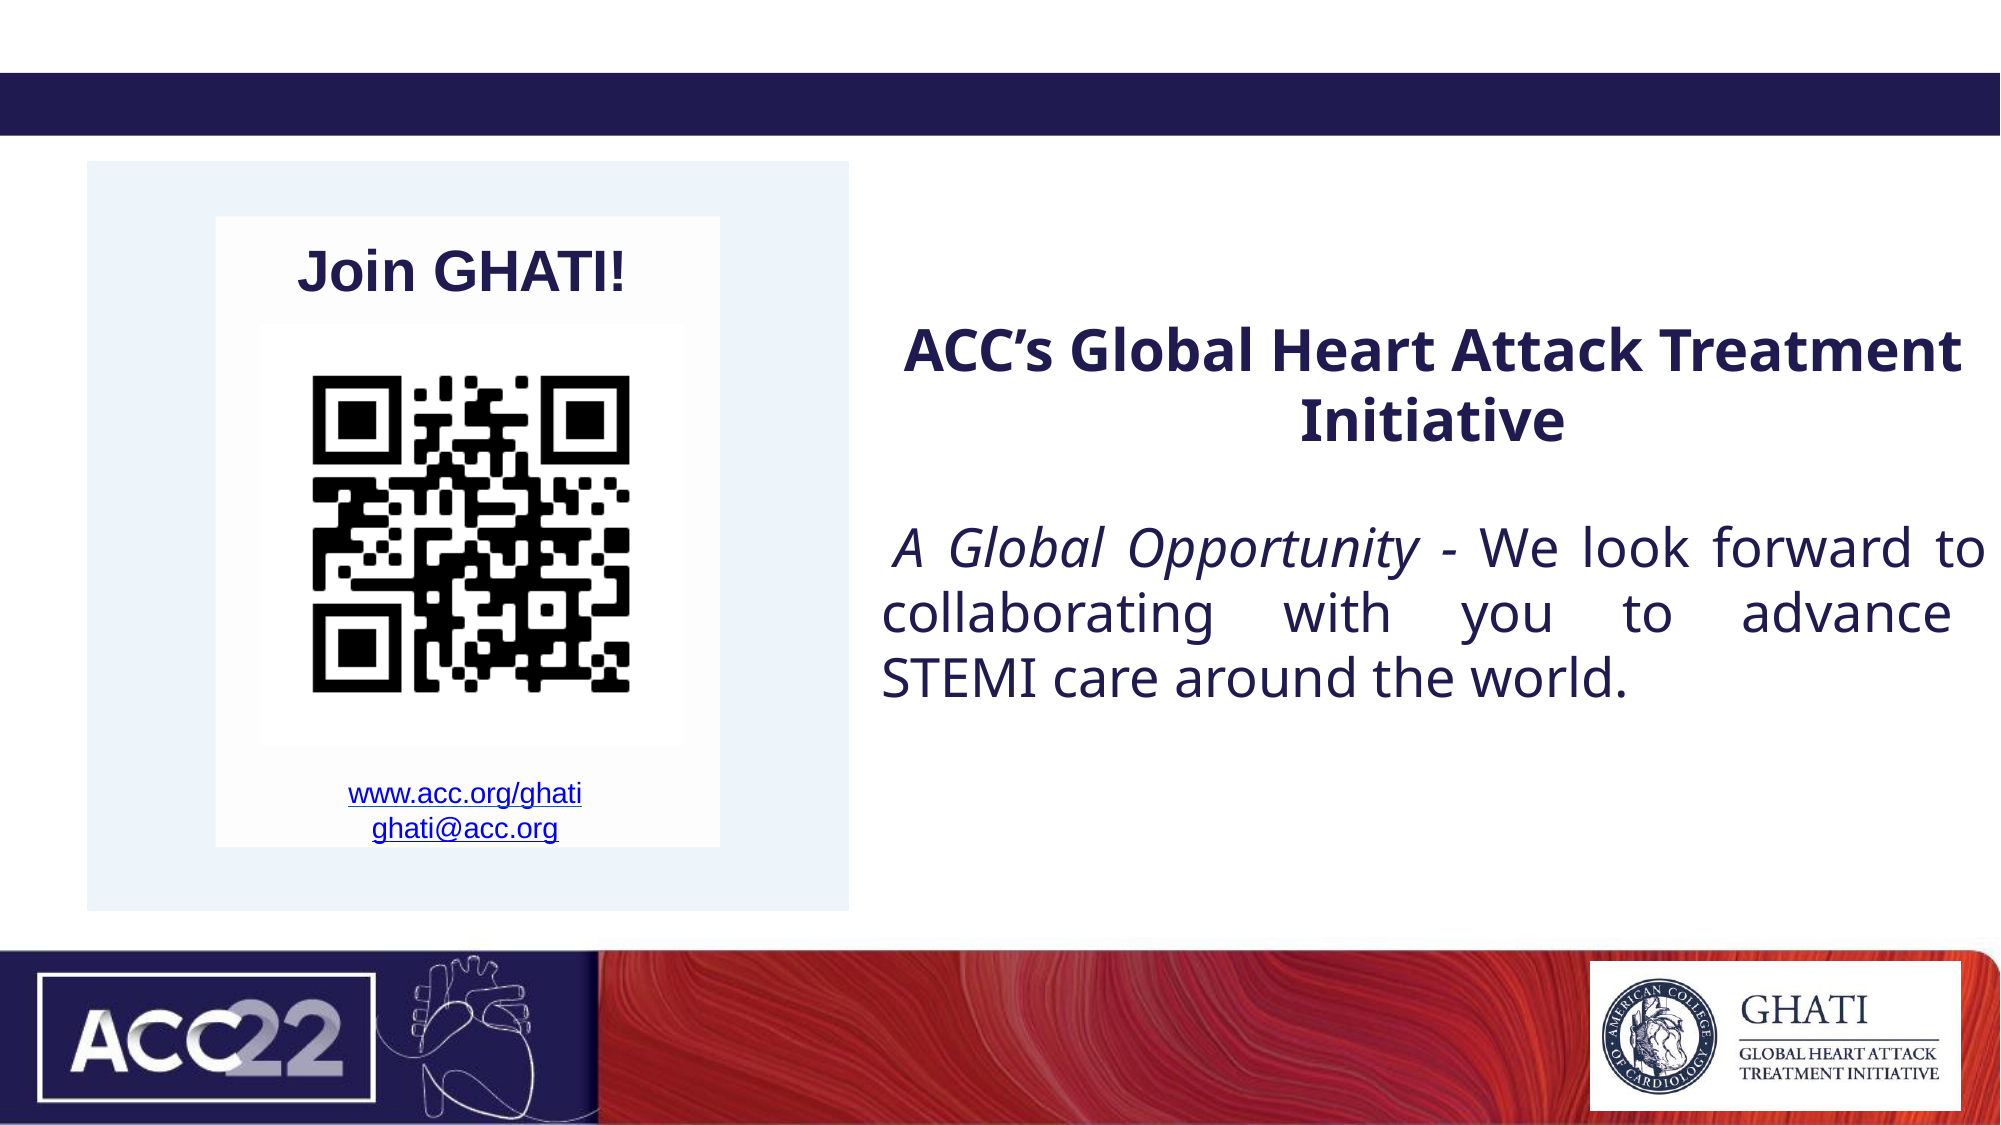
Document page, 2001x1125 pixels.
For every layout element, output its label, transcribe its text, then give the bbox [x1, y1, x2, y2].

text_box [0, 72, 2000, 136]
picture [261, 324, 683, 746]
text_box ACC’s Global Heart Attack Treatment Initiative A Global Opportunity - We look forward to collaborating with you to advance STEMI care around the world. [879, 311, 1988, 709]
picture [0, 936, 2000, 1125]
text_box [86, 160, 850, 912]
